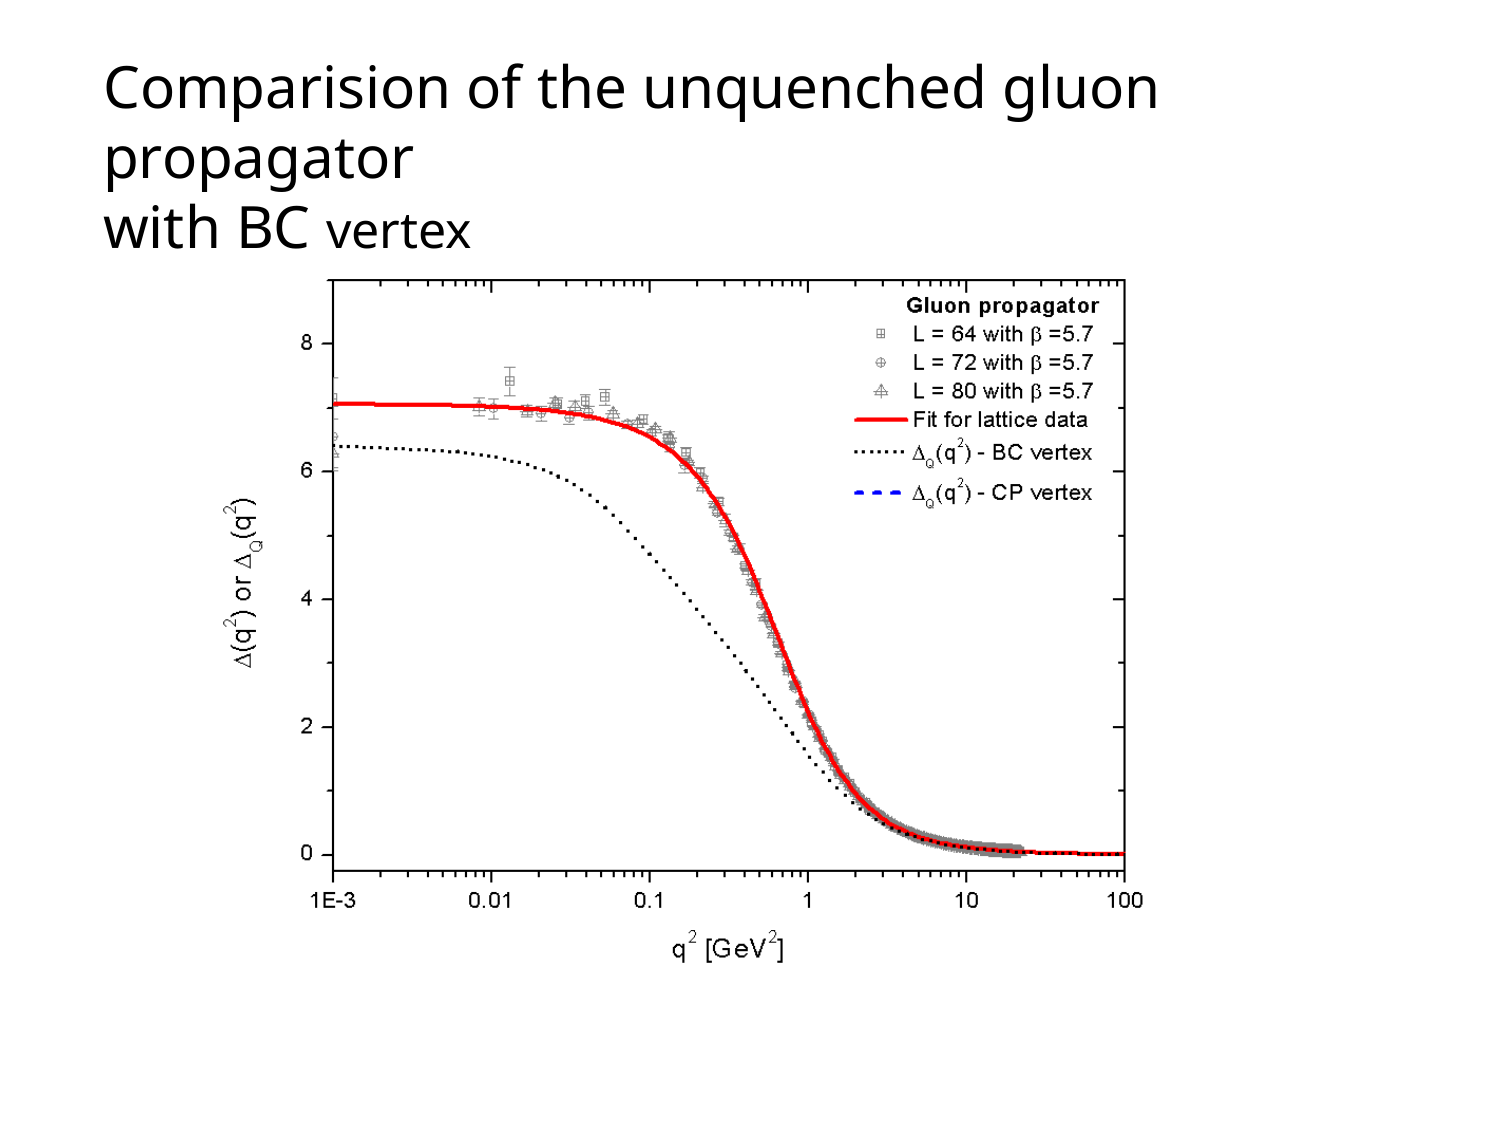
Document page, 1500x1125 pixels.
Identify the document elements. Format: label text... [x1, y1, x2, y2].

picture [218, 278, 1152, 966]
text_box Comparision of the unquenched gluon propagator with BC vertex [88, 42, 1500, 268]
